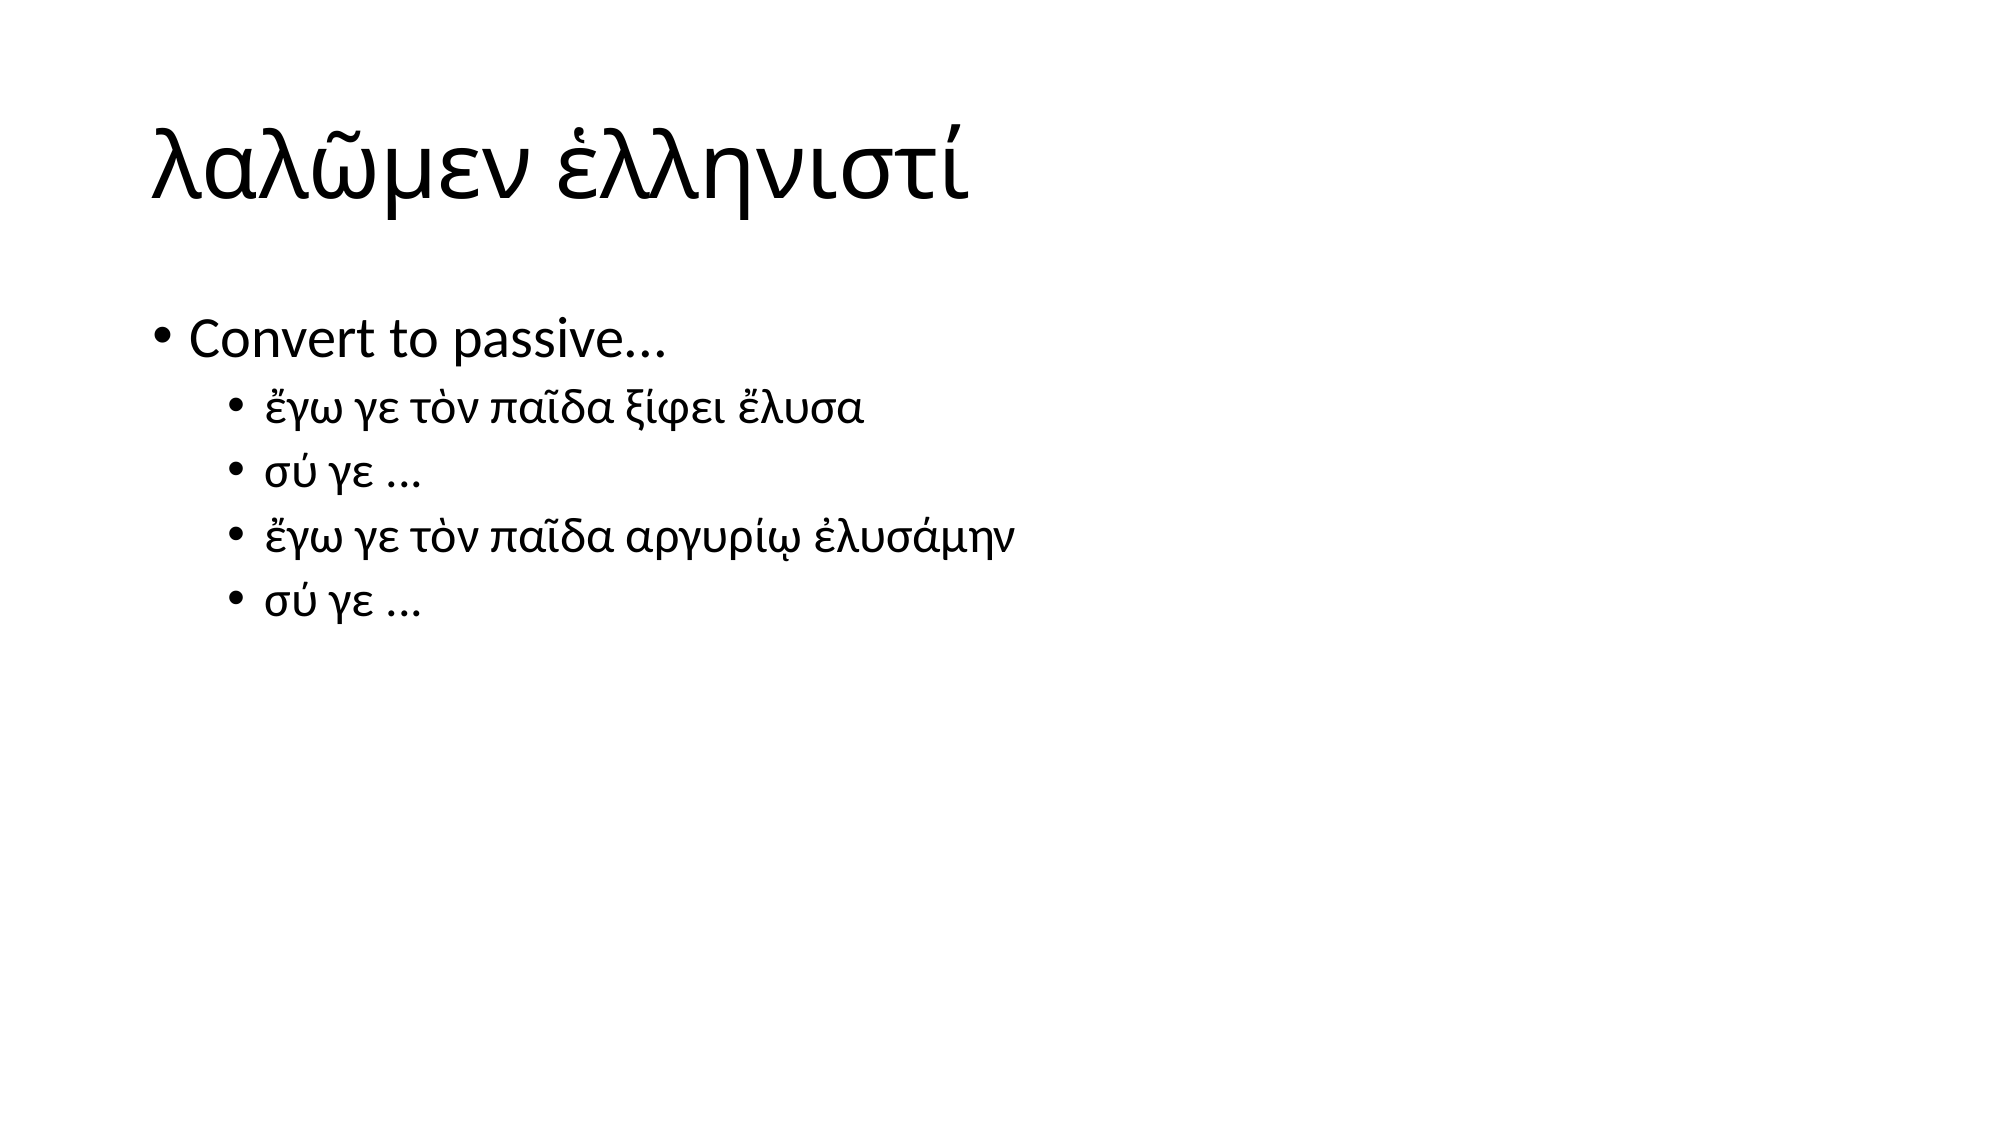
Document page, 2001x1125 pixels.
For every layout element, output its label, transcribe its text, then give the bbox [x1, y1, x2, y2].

title λαλῶμεν ἑλληνιστί [137, 59, 1863, 278]
list Convert to passive... ἔγω γε τὸν παῖδα ξίφει ἔλυσα σύ γε ... ἔγω γε τὸν παῖδα αργυρίῳ ἐλυσάμην σύ γε ... [137, 299, 1863, 1014]
